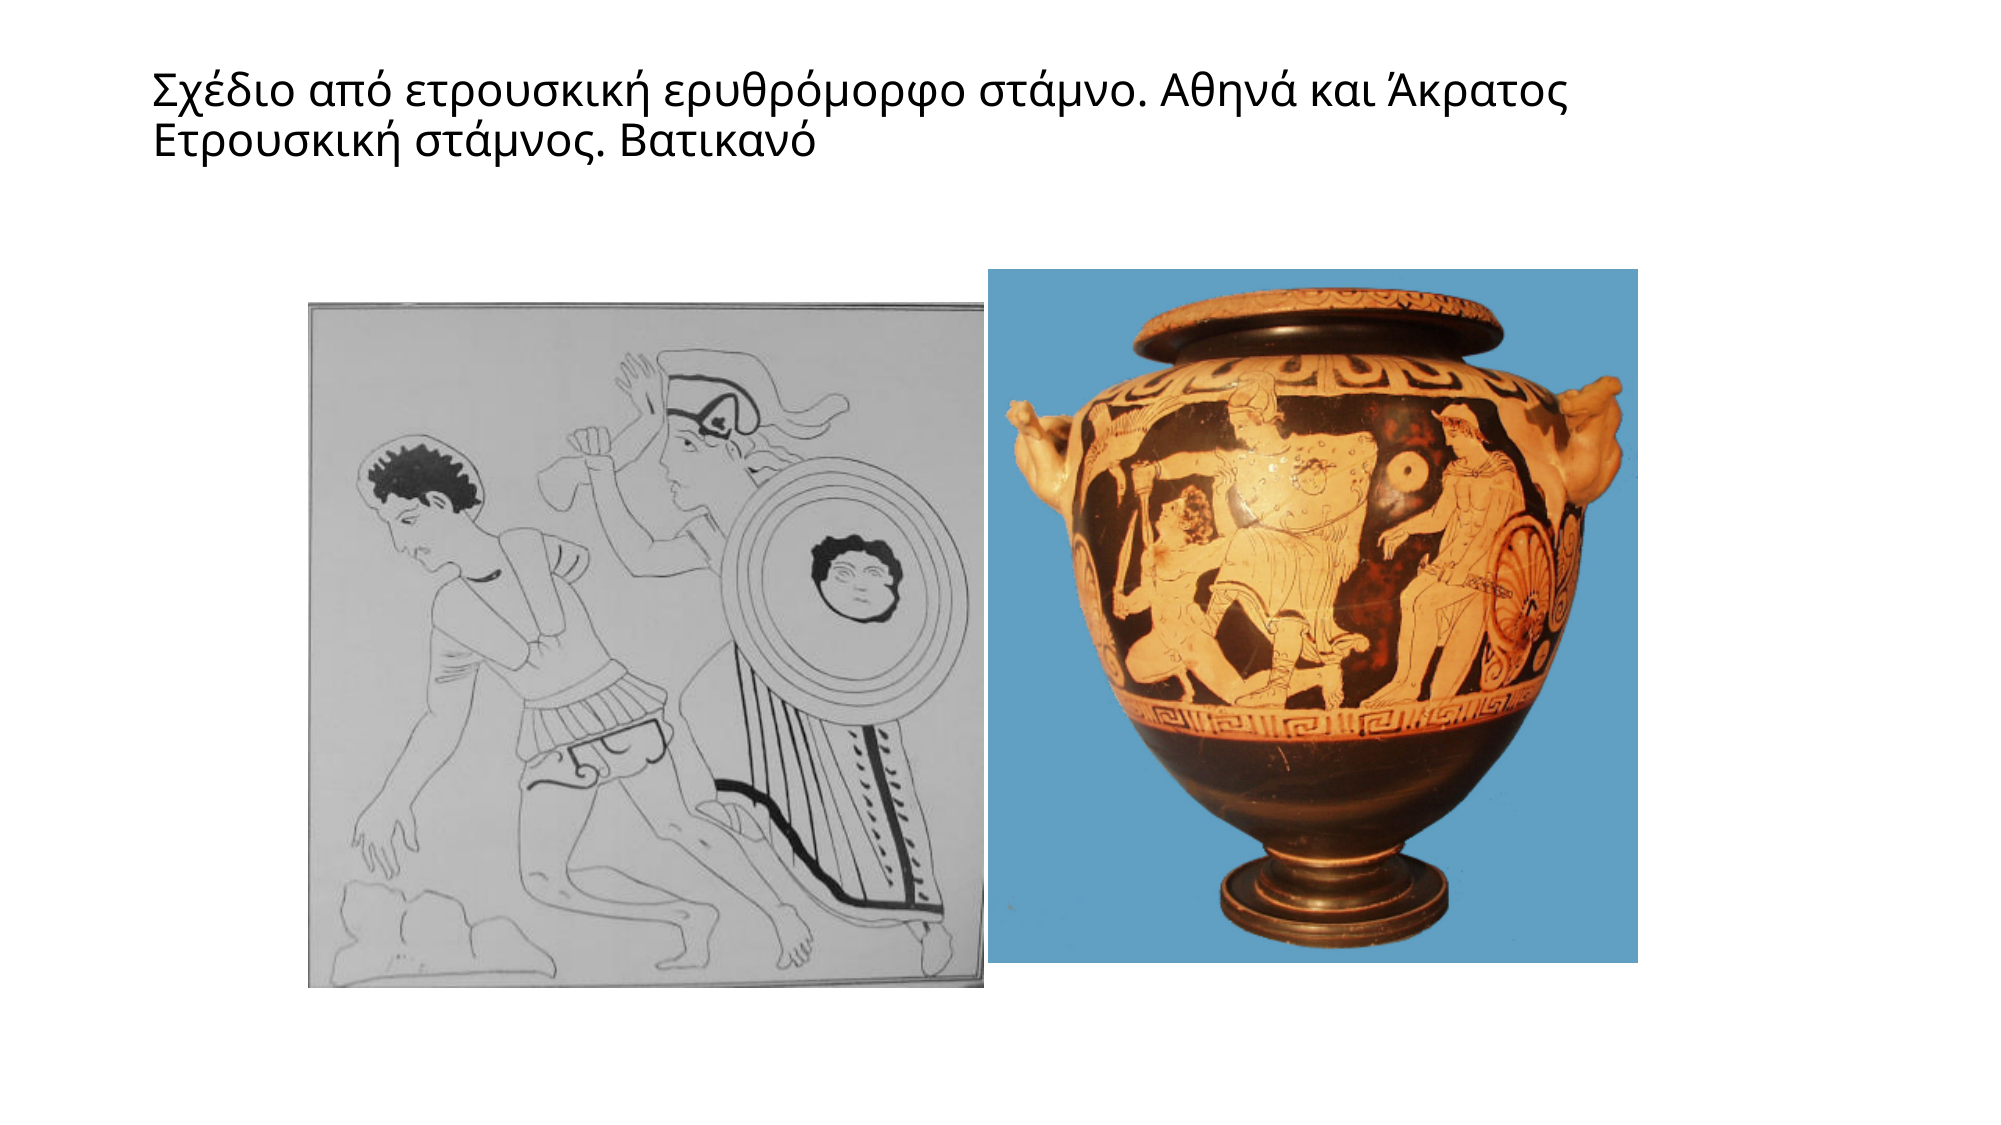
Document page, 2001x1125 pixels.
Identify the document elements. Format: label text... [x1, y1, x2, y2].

picture [988, 269, 1638, 963]
title Σχέδιο από ετρουσκική ερυθρόμορφο στάμνο. Αθηνά και Άκρατος Ετρουσκική στάμνος. Βατικανό [137, 59, 1863, 278]
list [308, 302, 984, 988]
